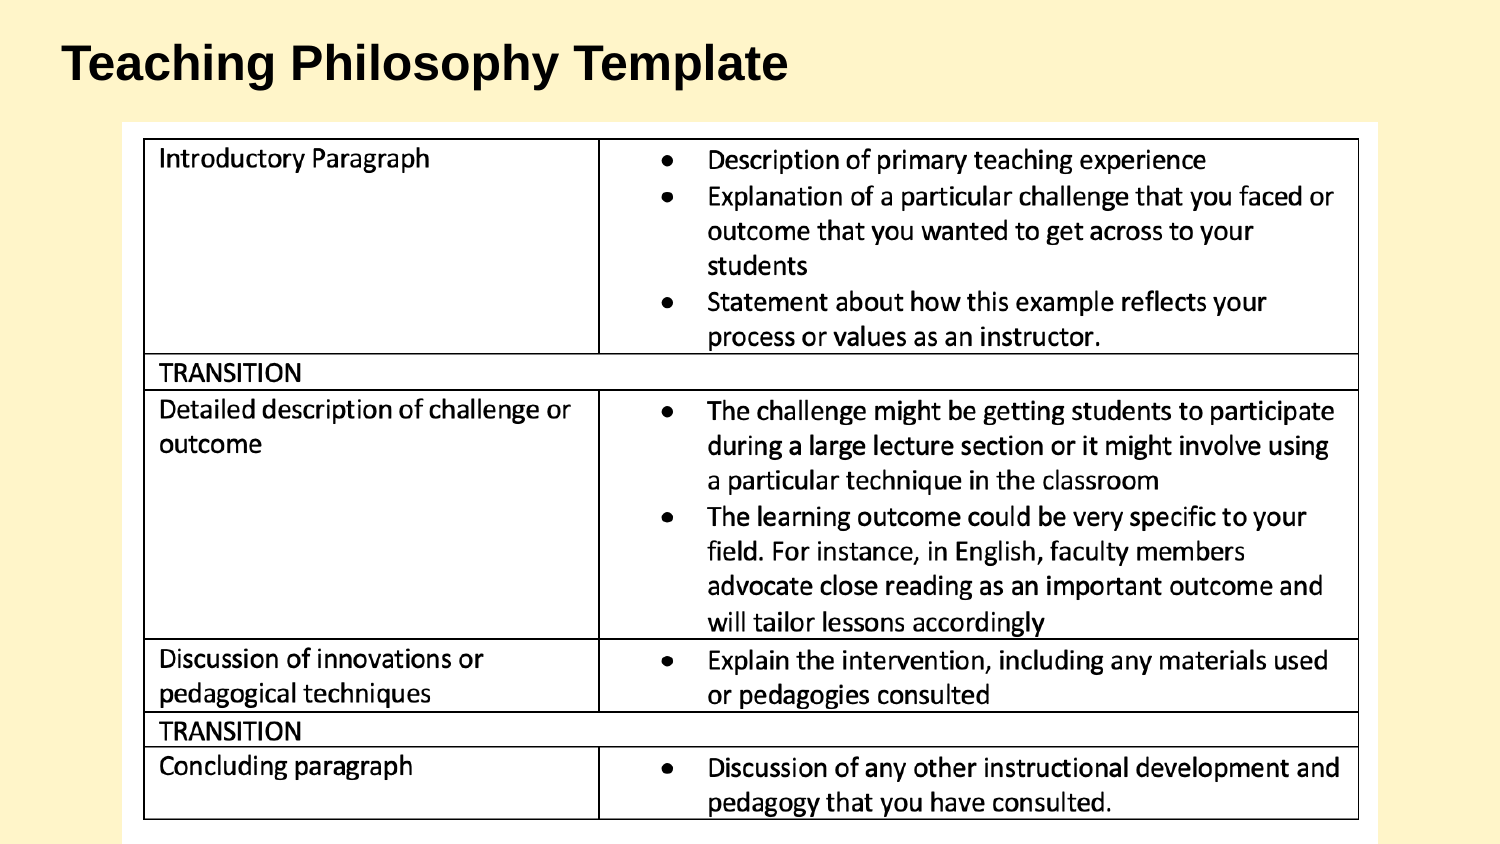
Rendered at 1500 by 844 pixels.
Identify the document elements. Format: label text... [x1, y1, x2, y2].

text_box Teaching Philosophy Template [46, 23, 945, 98]
picture [122, 122, 1378, 844]
